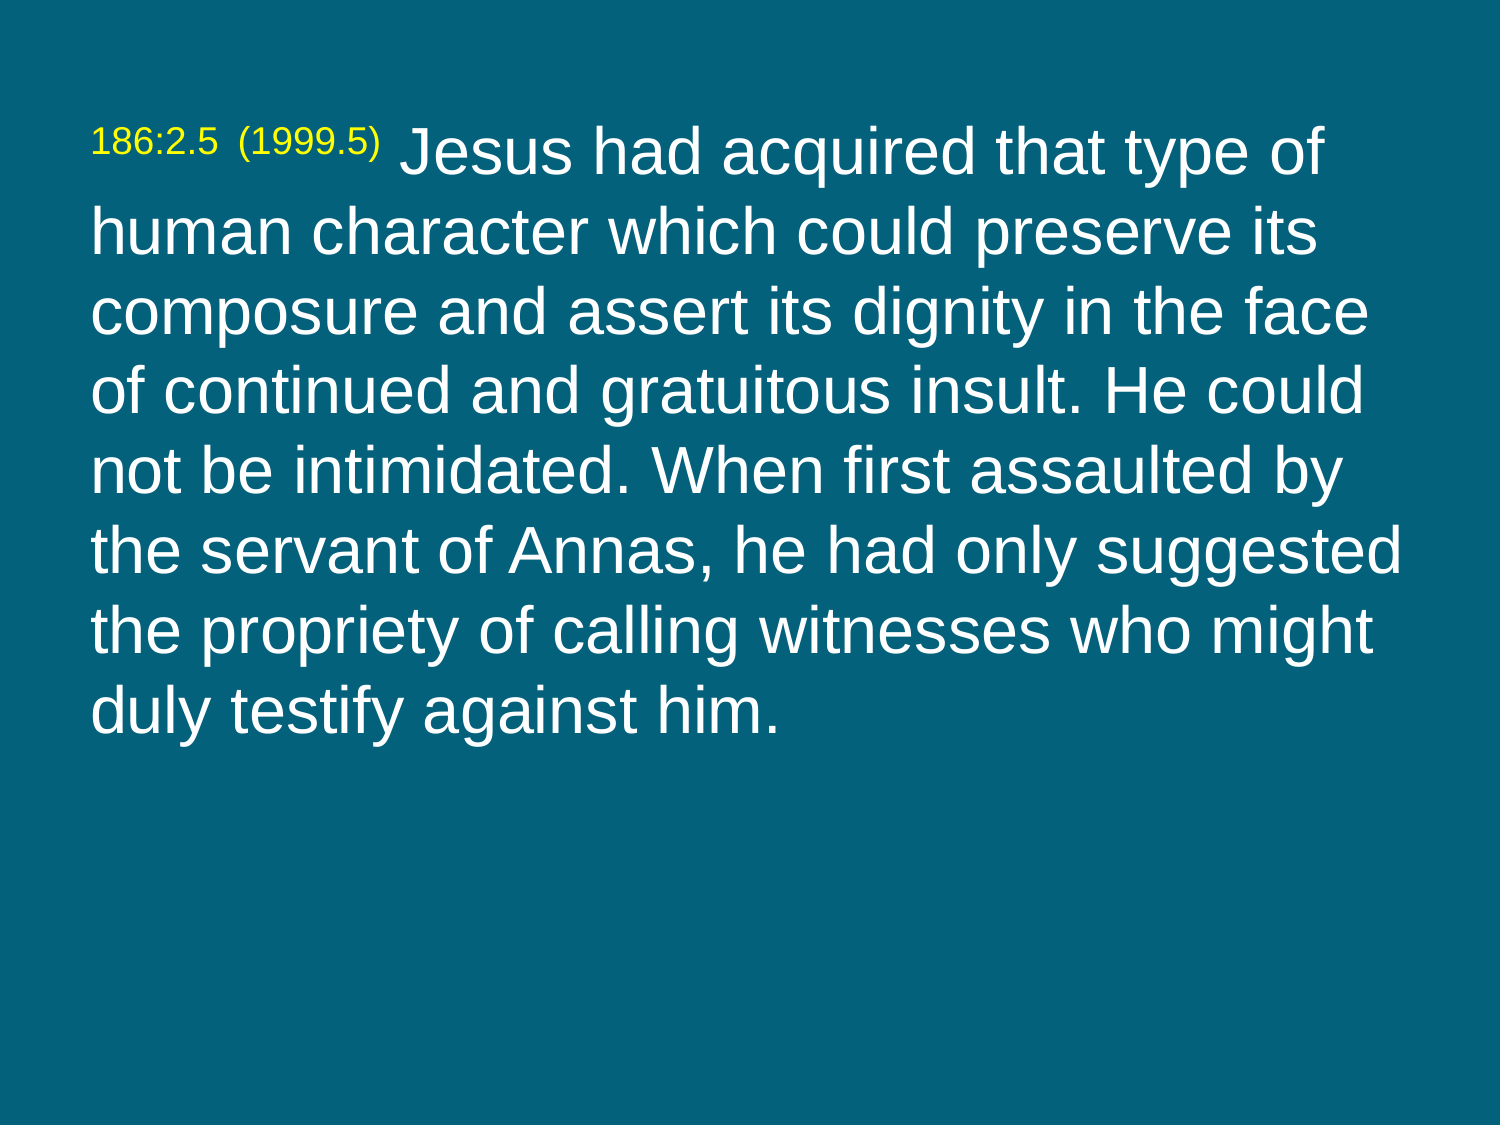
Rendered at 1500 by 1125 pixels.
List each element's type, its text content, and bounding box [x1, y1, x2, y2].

list 186:2.5 (1999.5) Jesus had acquired that type of human character which could preserve its composure and assert its dignity in the face of continued and gratuitous insult. He could not be intimidated. When first assaulted by the servant of Annas, he had only suggested the propriety of calling witnesses who might duly testify against him. [75, 99, 1425, 1005]
